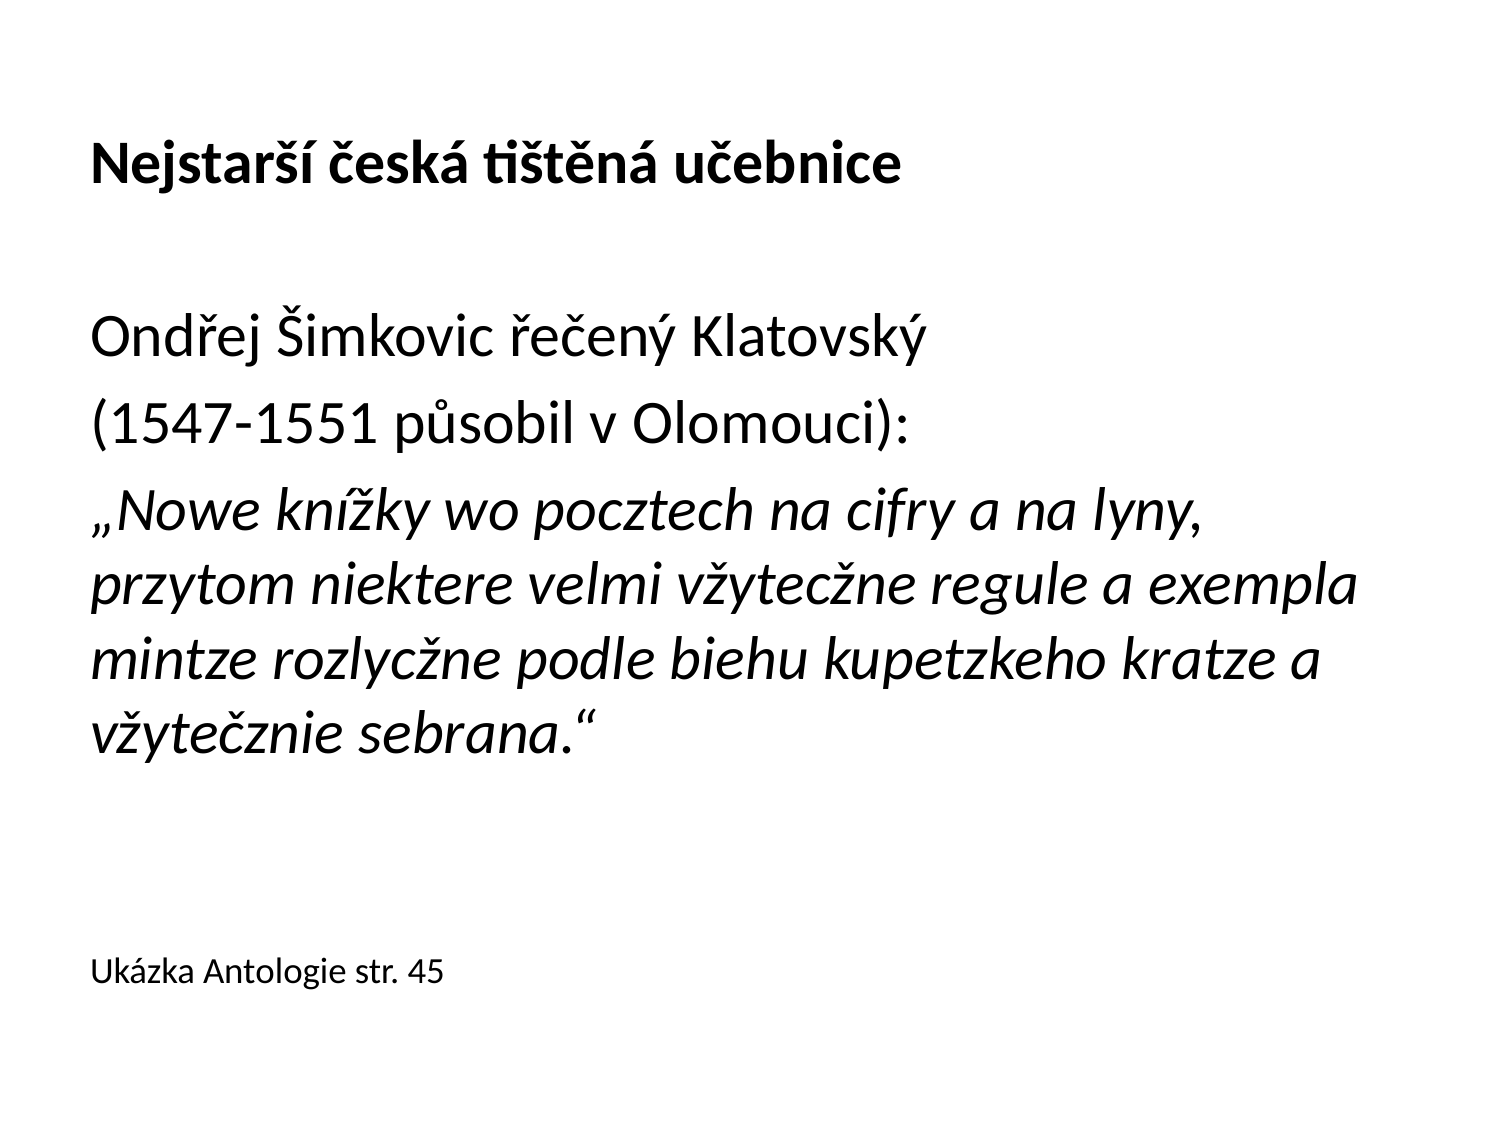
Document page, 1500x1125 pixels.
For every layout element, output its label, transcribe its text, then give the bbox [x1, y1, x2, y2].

list Nejstarší česká tištěná učebnice Ondřej Šimkovic řečený Klatovský (1547-1551 působil v Olomouci): „Nowe knížky wo pocztech na cifry a na lyny, przytom niektere velmi vžytecžne regule a exempla mintze rozlycžne podle biehu kupetzkeho kratze a vžytečznie sebrana.“ Ukázka Antologie str. 45 [75, 113, 1425, 1005]
